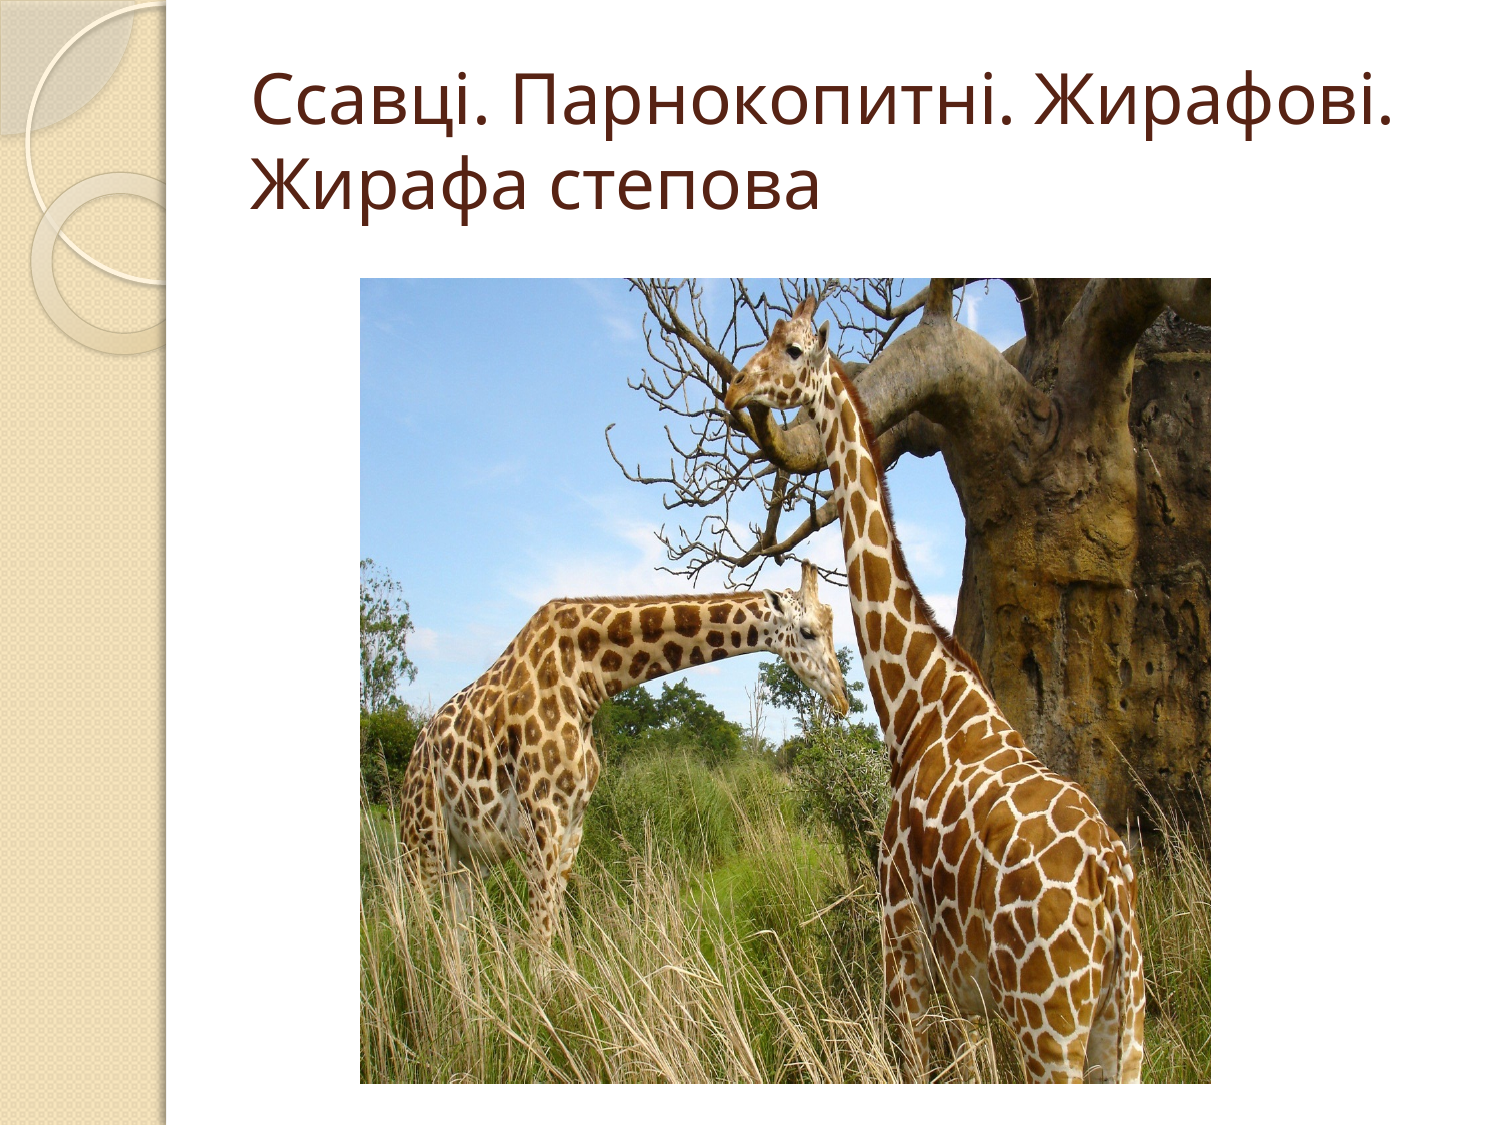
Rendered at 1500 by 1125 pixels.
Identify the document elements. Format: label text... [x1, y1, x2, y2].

title Ссавці. Парнокопитні. Жирафові. Жирафа степова [235, 45, 1466, 233]
picture [359, 278, 1211, 1085]
